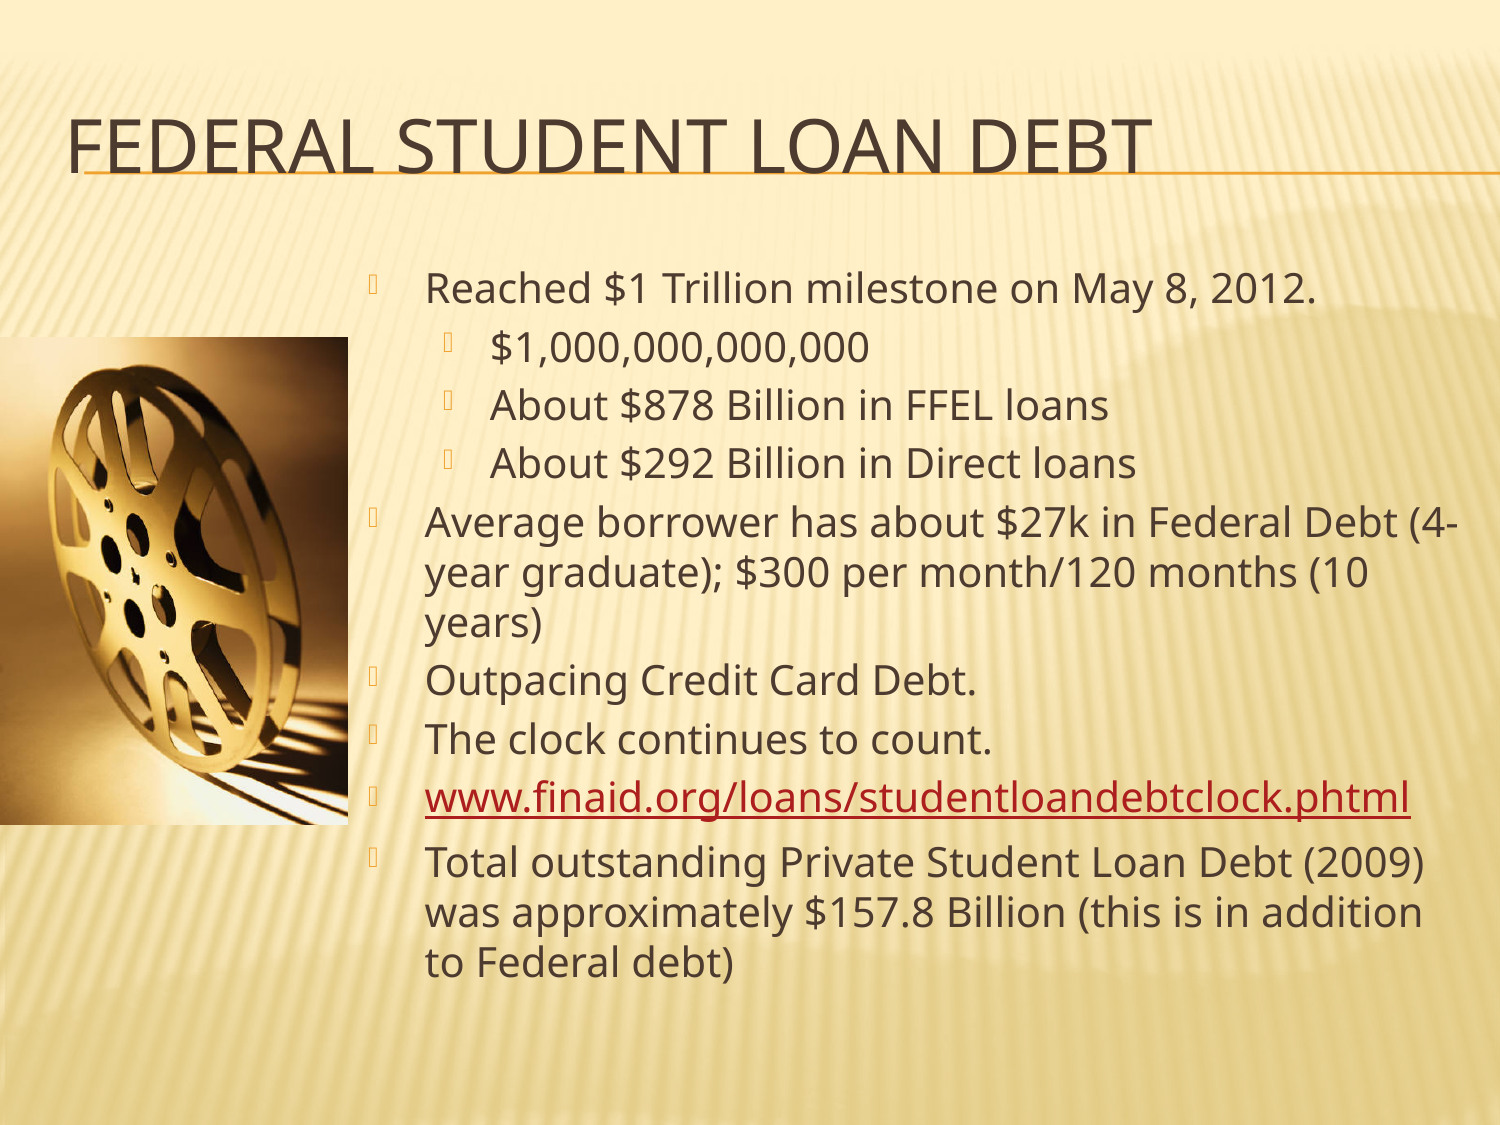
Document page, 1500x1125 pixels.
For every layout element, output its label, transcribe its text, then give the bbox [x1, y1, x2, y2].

picture [0, 337, 349, 826]
title Federal student loan debt [50, 75, 1475, 213]
list Reached $1 Trillion milestone on May 8, 2012. $1,000,000,000,000 About $878 Billion in FFEL loans About $292 Billion in Direct loans Average borrower has about $27k in Federal Debt (4-year graduate); $300 per month/120 months (10 years) Outpacing Credit Card Debt. The clock continues to count. www.finaid.org/loans/studentloandebtclock.phtml Total outstanding Private Student Loan Debt (2009) was approximately $157.8 Billion (this is in addition to Federal debt) [353, 254, 1475, 998]
